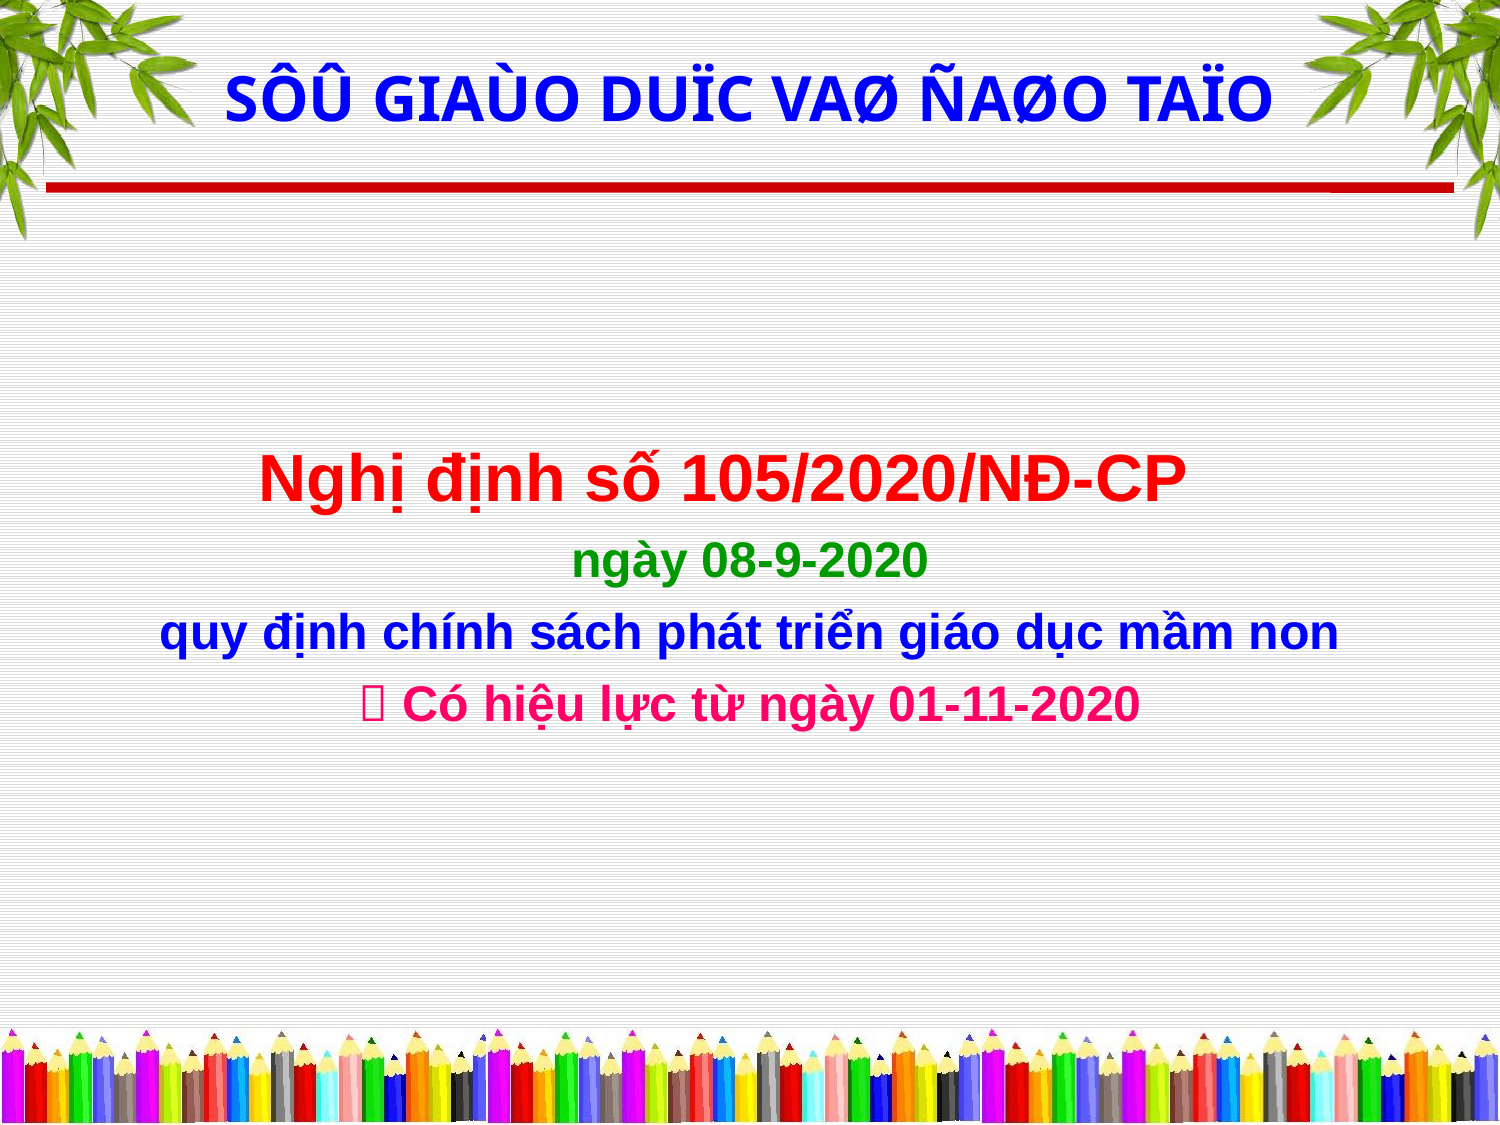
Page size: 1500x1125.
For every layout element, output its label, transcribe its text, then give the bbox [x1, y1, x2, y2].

title Nghị định số 105/2020/NĐ-CP ngày 08-9-2020 quy định chính sách phát triển giáo dục mầm non  Có hiệu lực từ ngày 01-11-2020 [35, 362, 1466, 775]
text_box SÔÛ GIAÙO DUÏC VAØ ÑAØO TAÏO [203, 31, 1296, 163]
picture [1301, 0, 1500, 245]
picture [0, 0, 199, 245]
picture [0, 1027, 1500, 1125]
